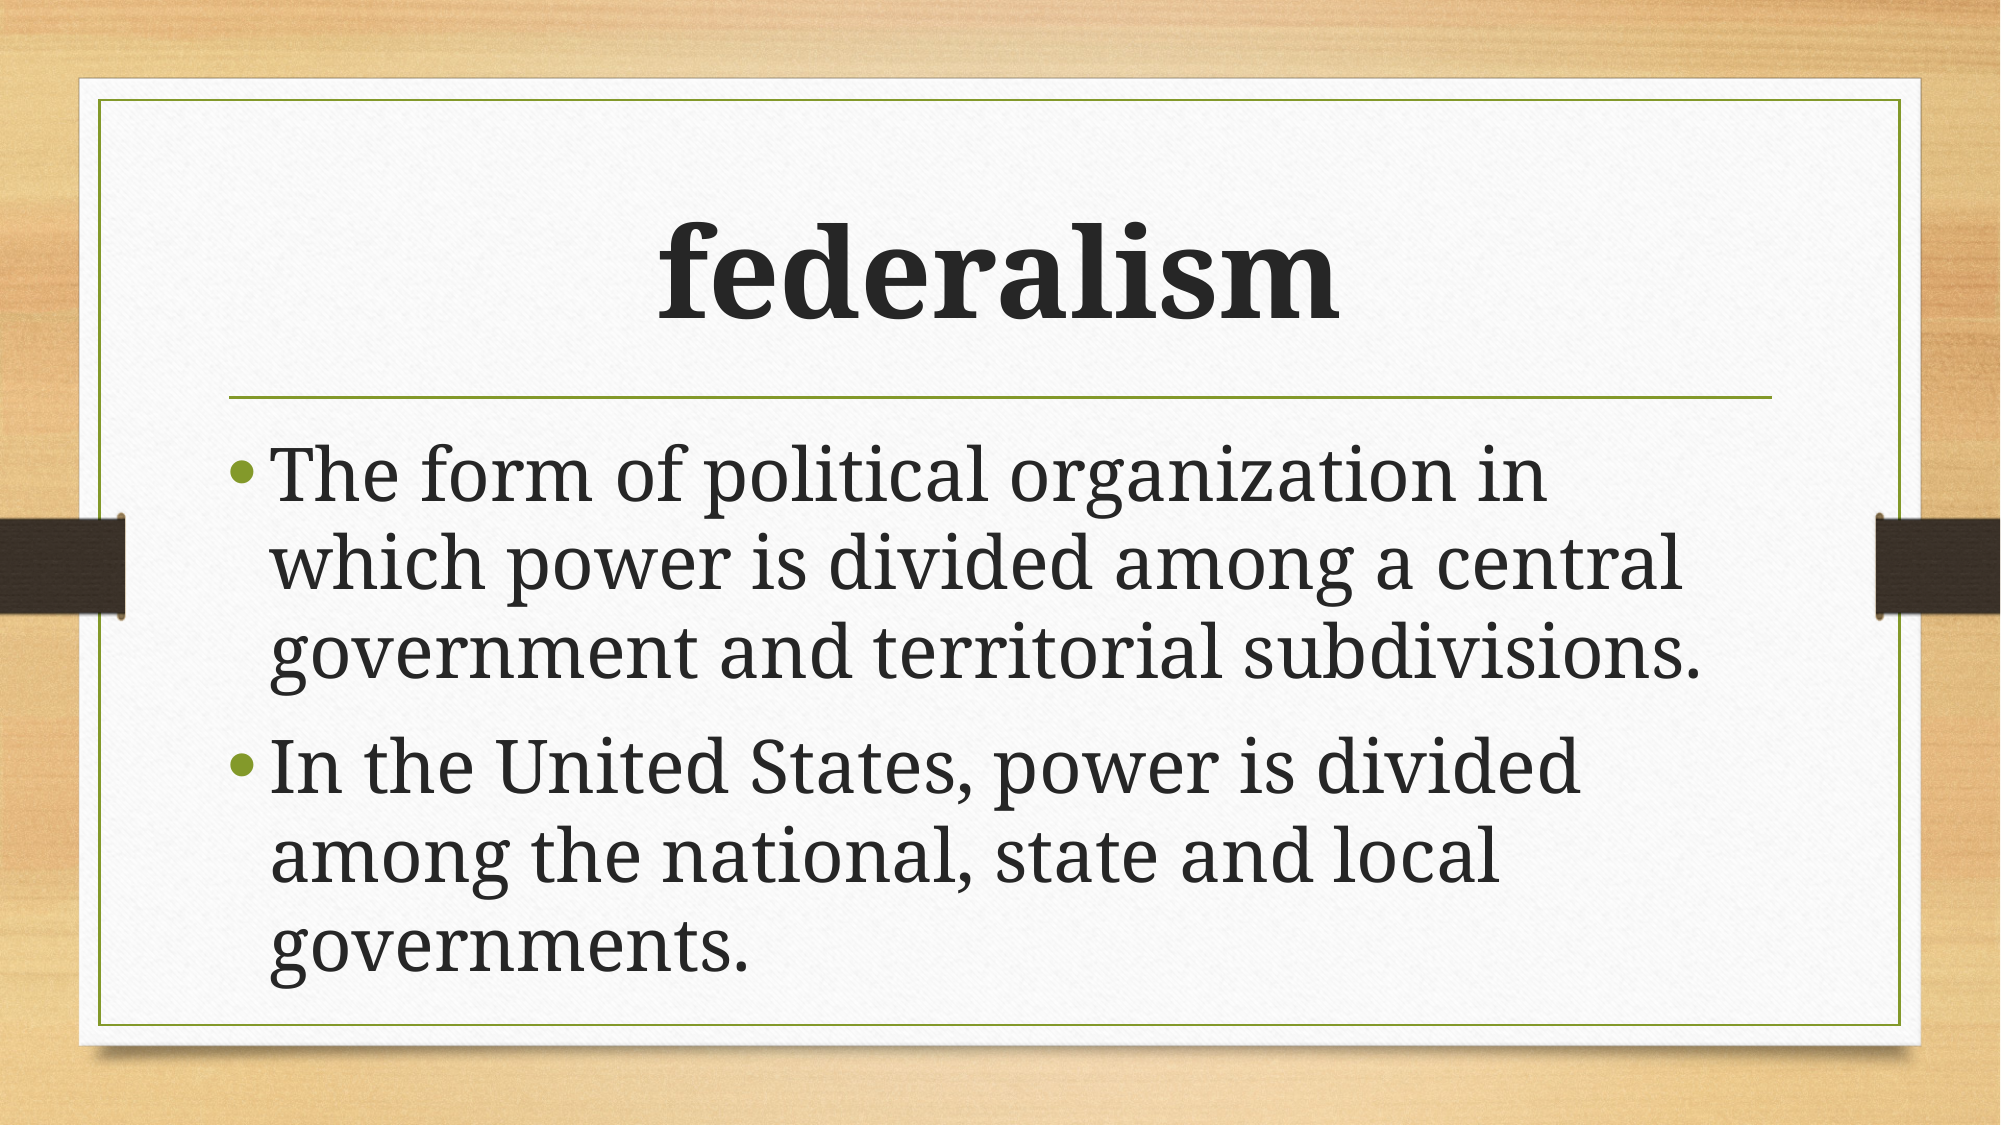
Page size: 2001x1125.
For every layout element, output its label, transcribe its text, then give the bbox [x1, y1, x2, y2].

list The form of political organization in which power is divided among a central government and territorial subdivisions. In the United States, power is divided among the national, state and local governments. [212, 419, 1788, 1006]
picture [0, 0, 2001, 1125]
title federalism [212, 161, 1788, 375]
